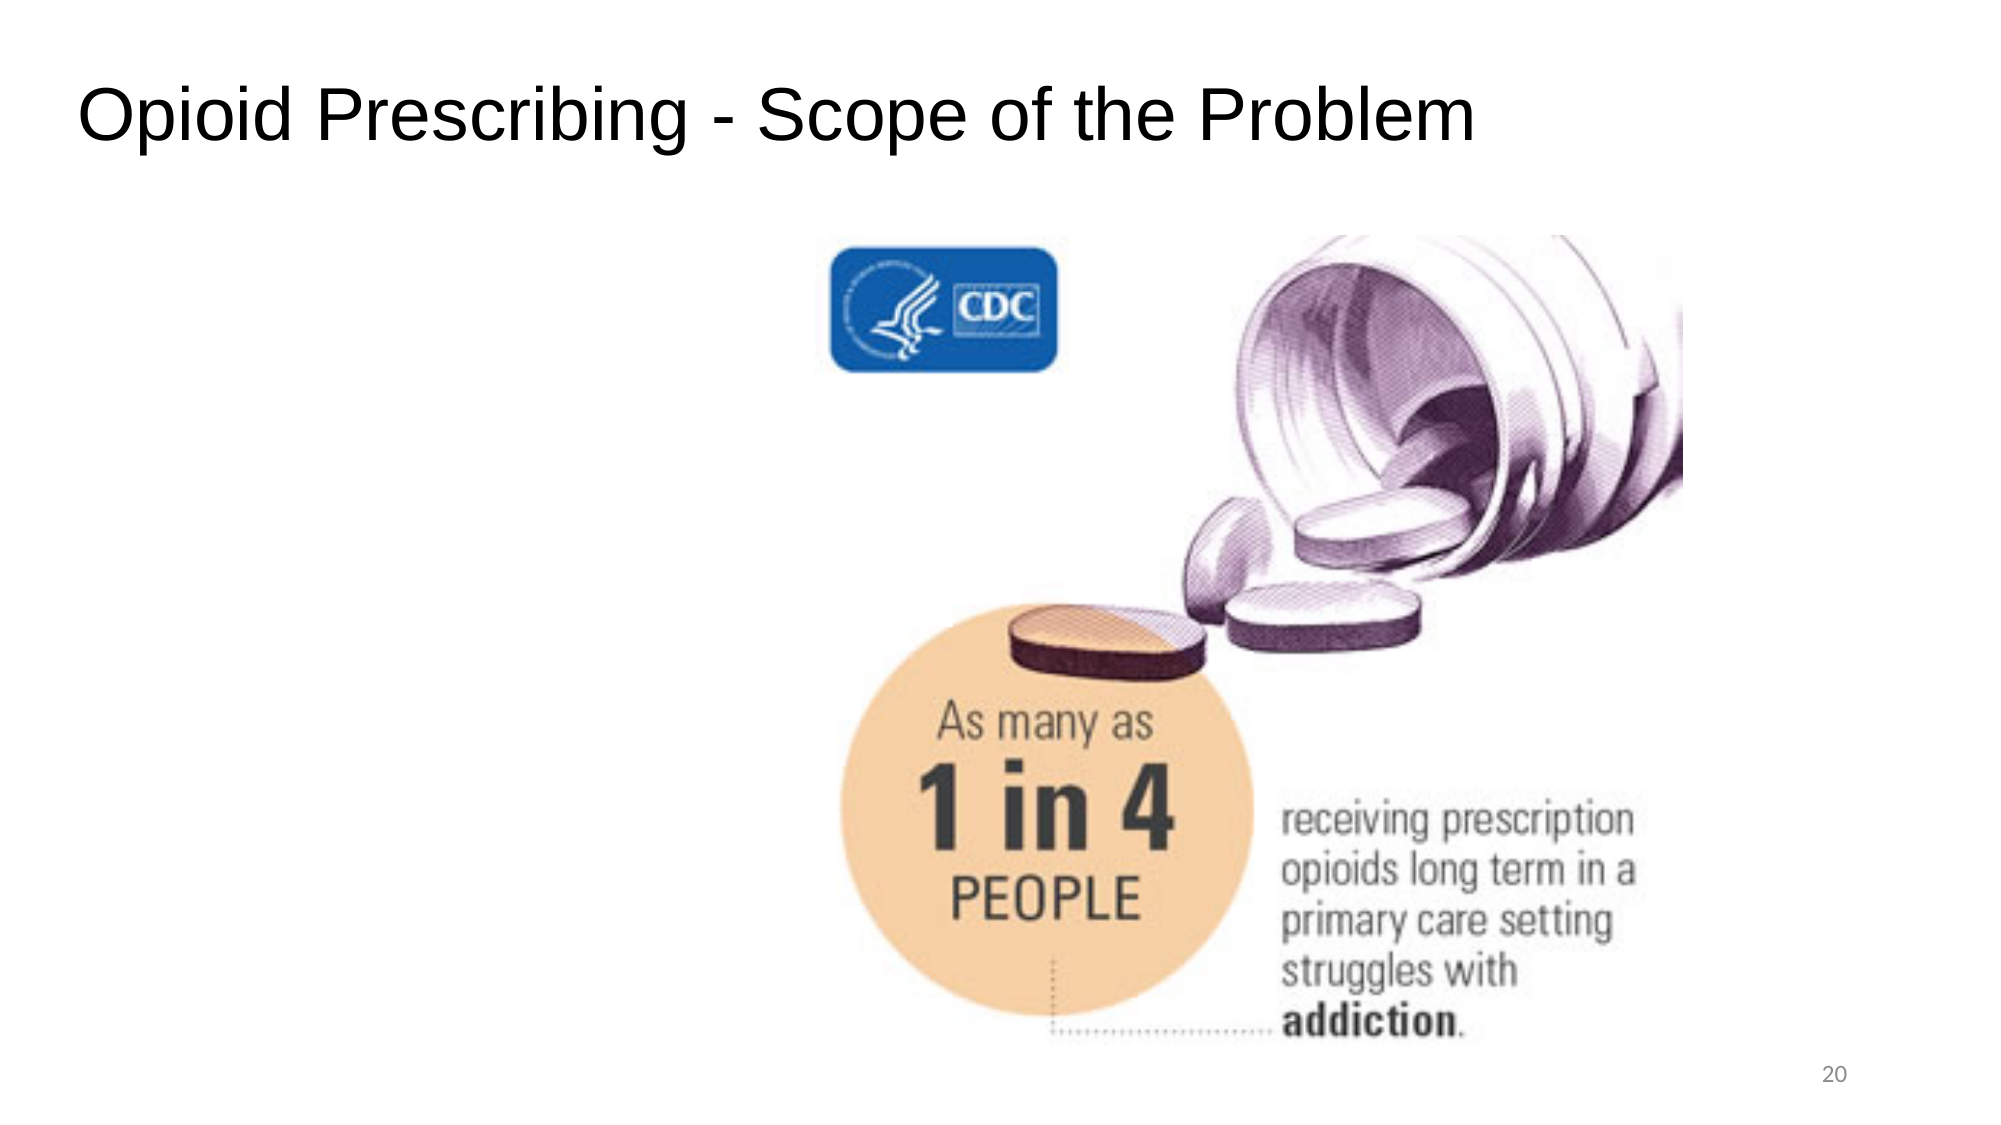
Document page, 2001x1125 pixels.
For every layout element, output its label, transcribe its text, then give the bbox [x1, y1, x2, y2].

title Opioid Prescribing - Scope of the Problem [62, 52, 1568, 181]
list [815, 235, 1683, 1103]
slide_number 20 [1683, 1042, 1863, 1103]
